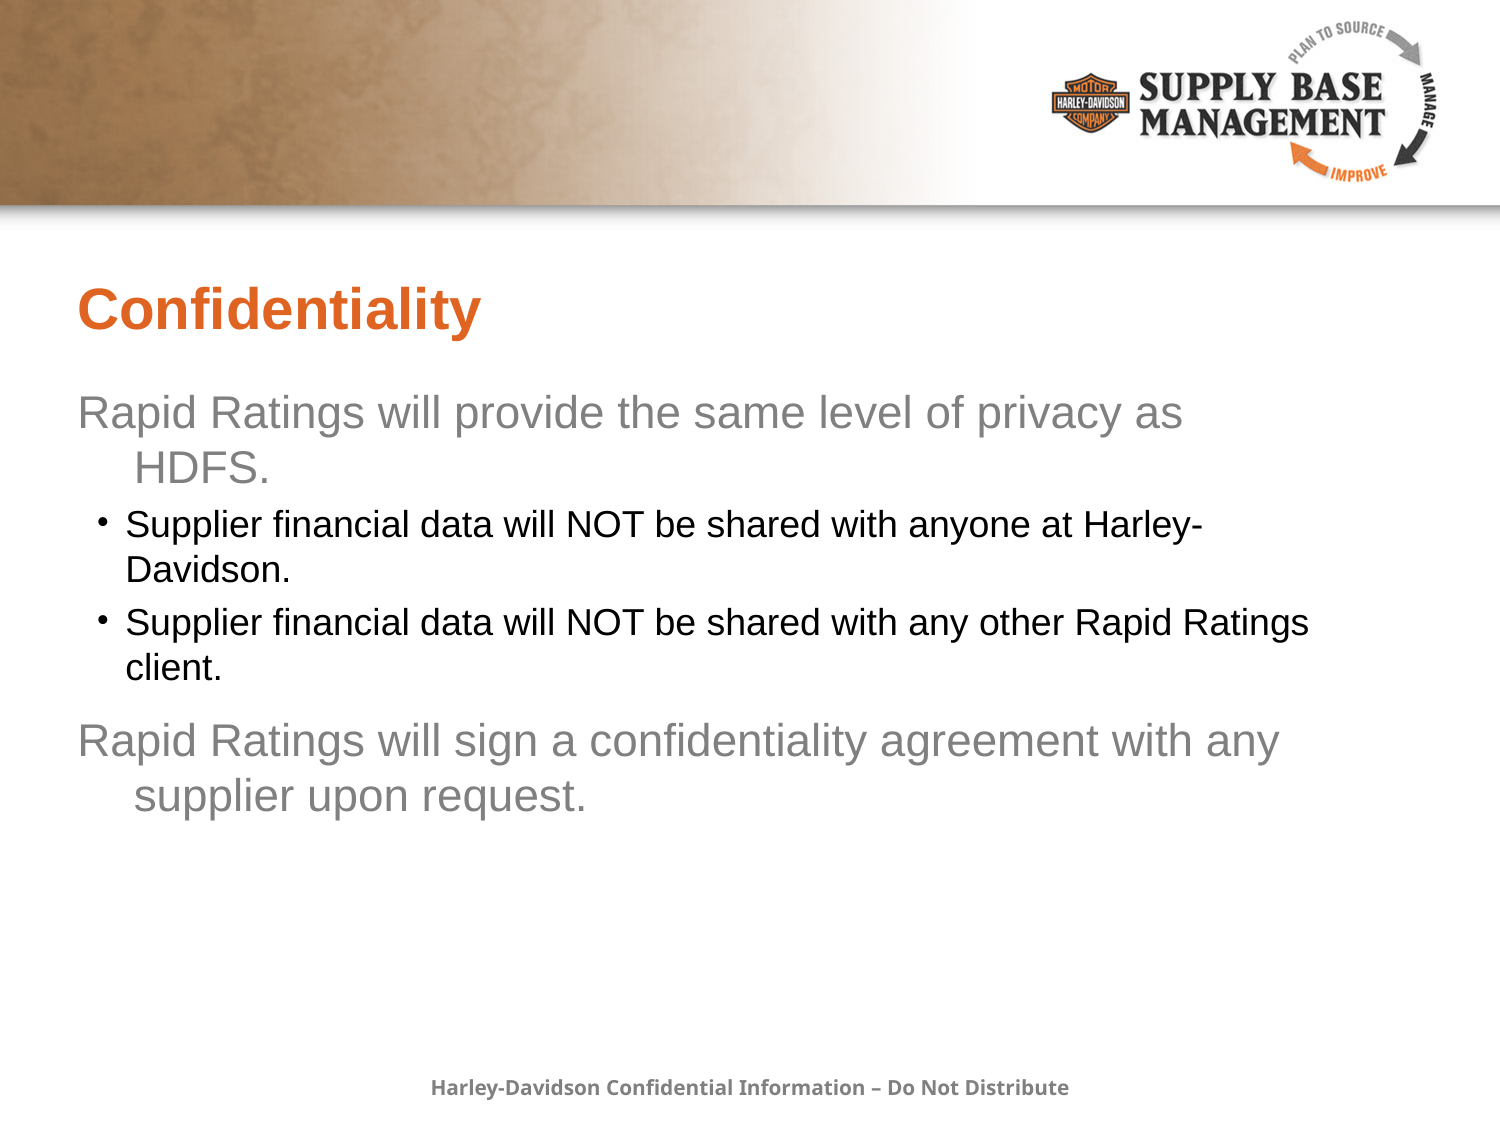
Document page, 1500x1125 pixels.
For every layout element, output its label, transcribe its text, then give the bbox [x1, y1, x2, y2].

list Rapid Ratings will provide the same level of privacy as HDFS. Supplier financial data will NOT be shared with anyone at Harley-Davidson. Supplier financial data will NOT be shared with any other Rapid Ratings client. Rapid Ratings will sign a confidentiality agreement with any supplier upon request. [62, 375, 1325, 1063]
picture [0, 0, 1500, 1125]
title Confidentiality [62, 249, 1325, 363]
